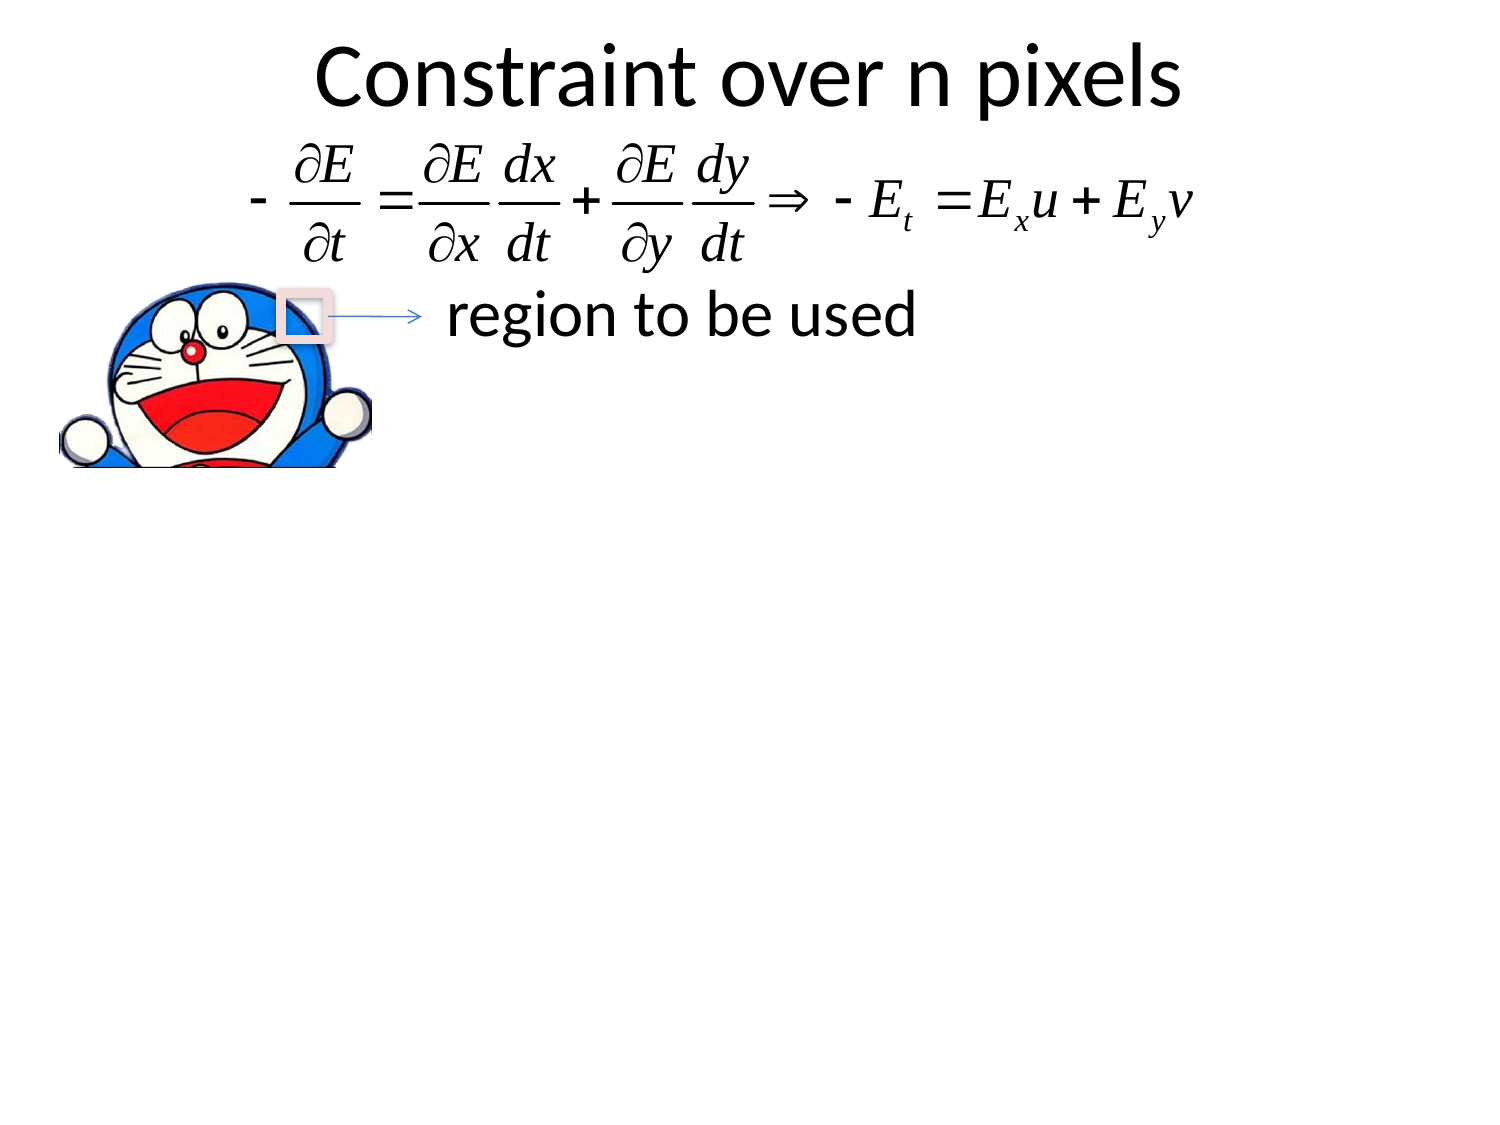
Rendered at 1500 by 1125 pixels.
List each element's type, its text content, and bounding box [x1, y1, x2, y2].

list region to be used ]] [74, 262, 1426, 1006]
picture [58, 280, 372, 469]
title Constraint over n pixels [74, 0, 1426, 165]
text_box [240, 128, 1206, 283]
